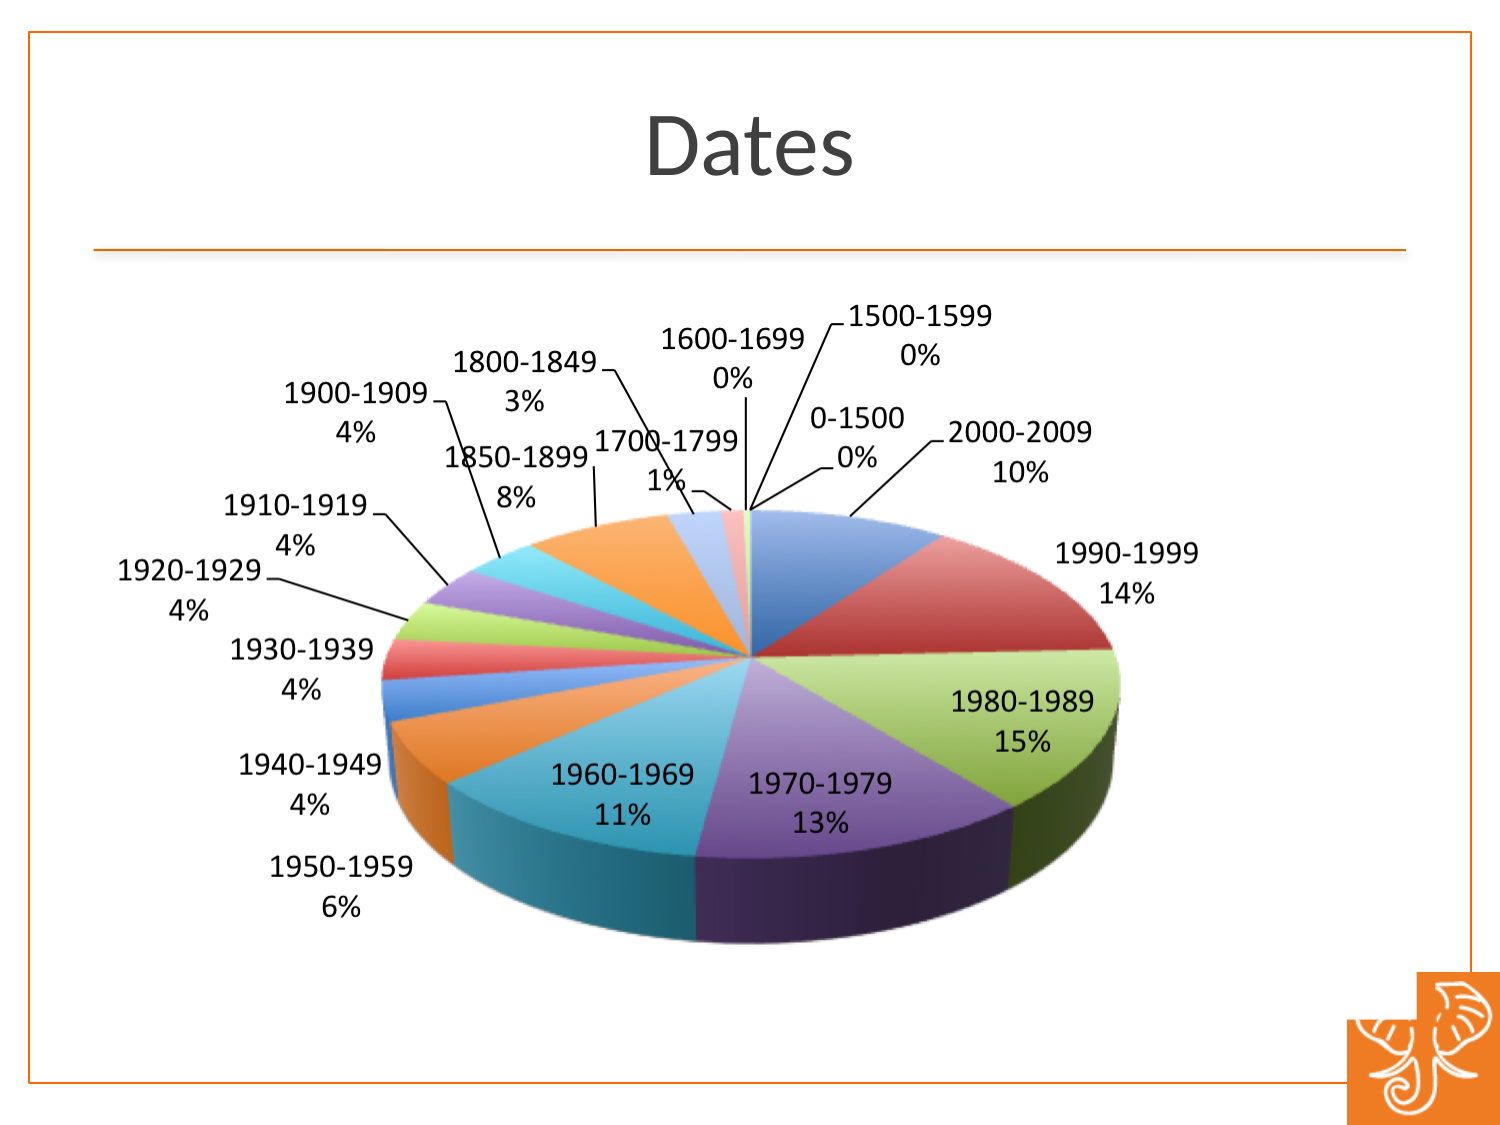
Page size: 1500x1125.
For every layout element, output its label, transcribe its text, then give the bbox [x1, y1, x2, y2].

picture [74, 271, 1500, 1125]
title Dates [75, 45, 1425, 233]
